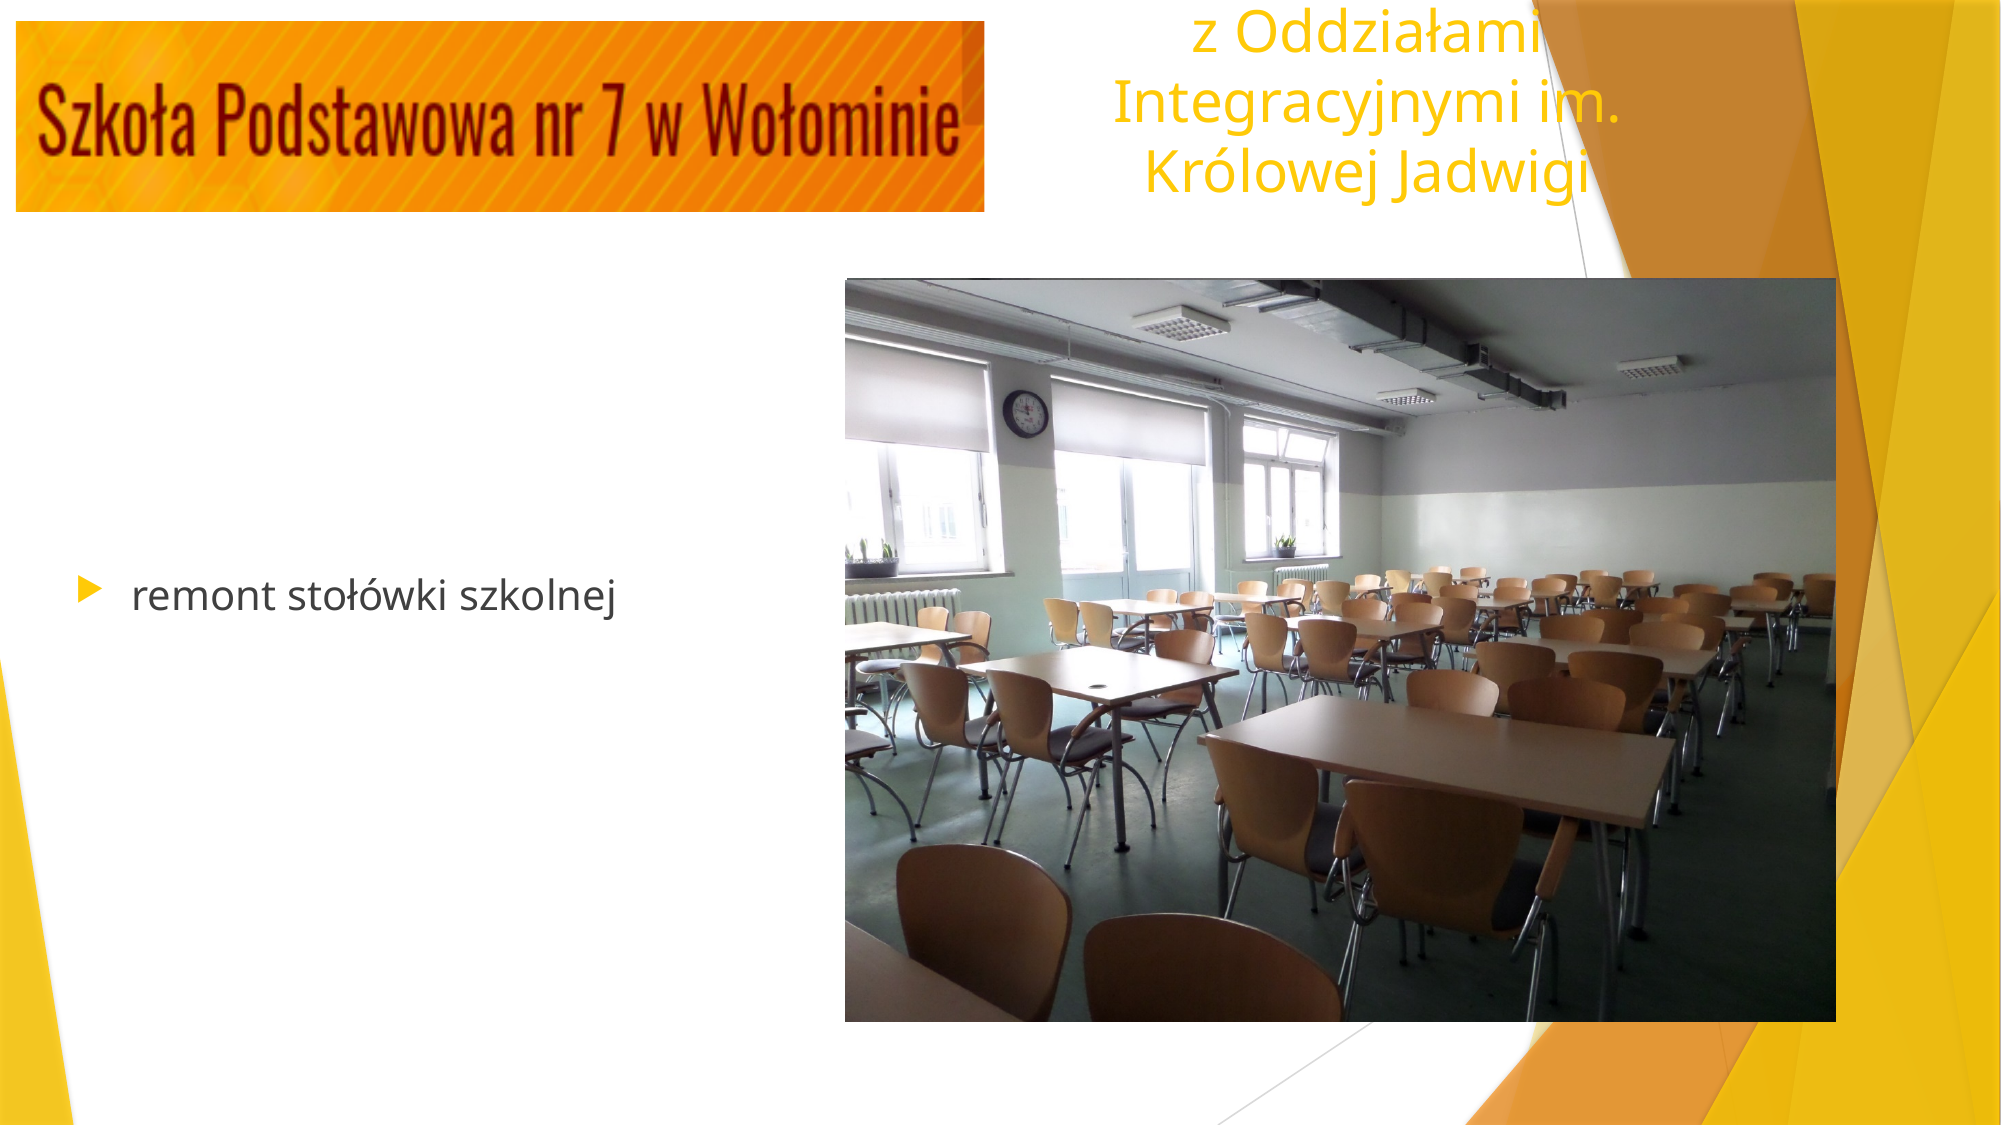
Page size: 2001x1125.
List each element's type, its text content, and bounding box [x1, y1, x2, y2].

picture [15, 21, 985, 213]
text_box remont stołówki szkolnej [60, 561, 671, 663]
picture [845, 278, 1836, 1023]
text_box z Oddziałami Integracyjnymi im. Królowej Jadwigi [988, 34, 1763, 212]
